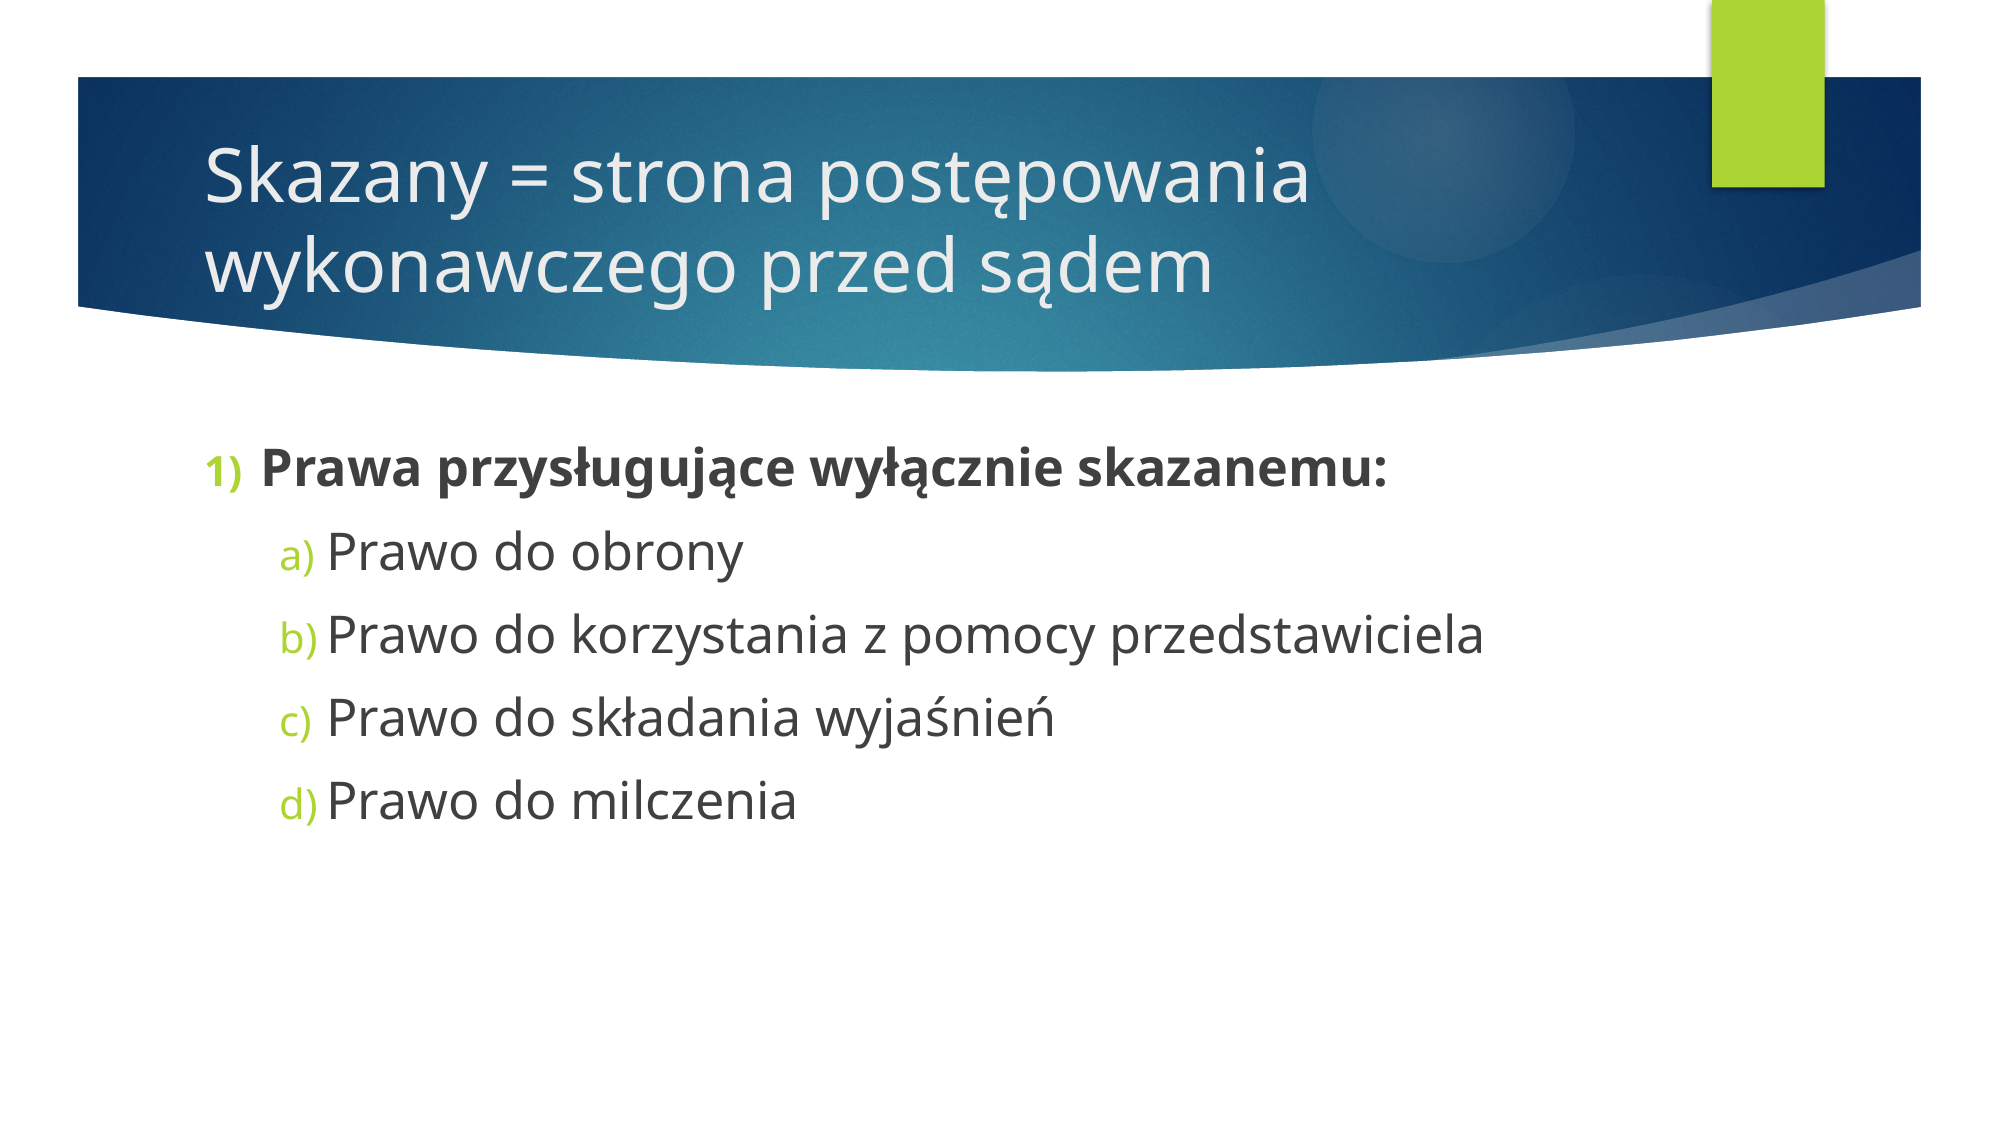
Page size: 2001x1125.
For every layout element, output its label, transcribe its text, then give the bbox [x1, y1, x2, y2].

title Skazany = strona postępowania wykonawczego przed sądem [189, 159, 1627, 276]
list Prawa przysługujące wyłącznie skazanemu: Prawo do obrony Prawo do korzystania z pomocy przedstawiciela Prawo do składania wyjaśnień Prawo do milczenia [189, 427, 1627, 988]
